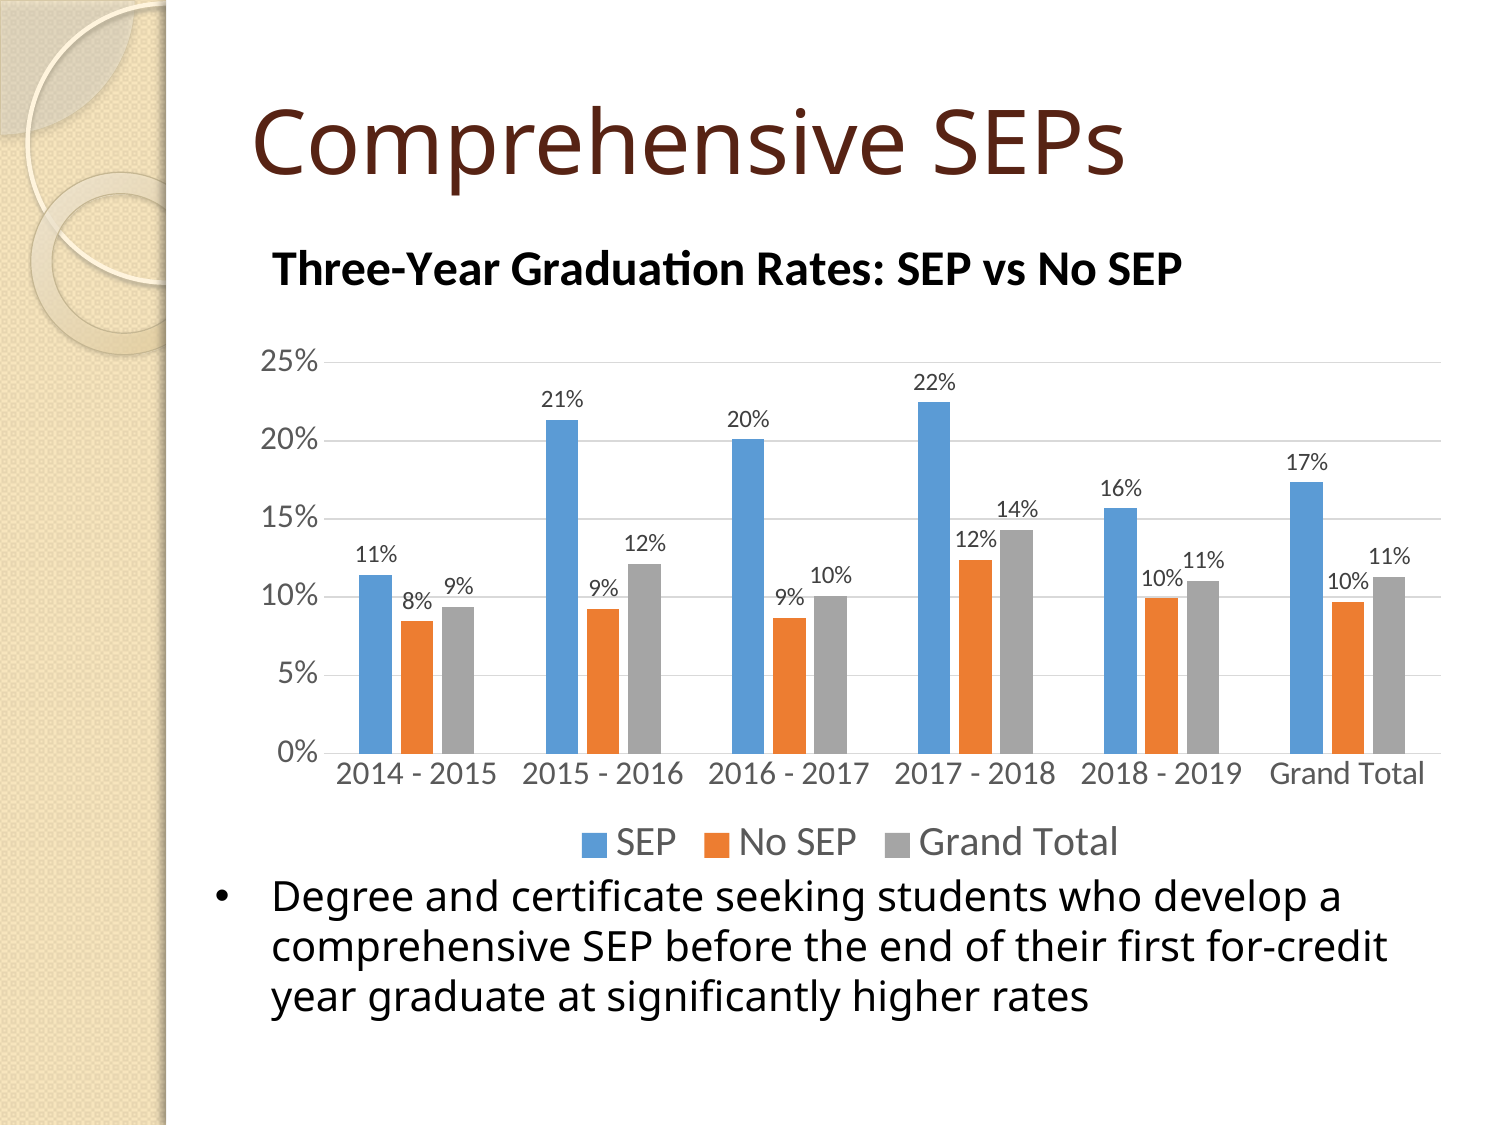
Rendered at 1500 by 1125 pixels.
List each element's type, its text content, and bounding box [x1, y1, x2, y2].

text_box Degree and certificate seeking students who develop a comprehensive SEP before the end of their first for-credit year graduate at significantly higher rates [200, 862, 1466, 1028]
chart [235, 232, 1466, 876]
title Comprehensive SEPs [235, 45, 1466, 230]
